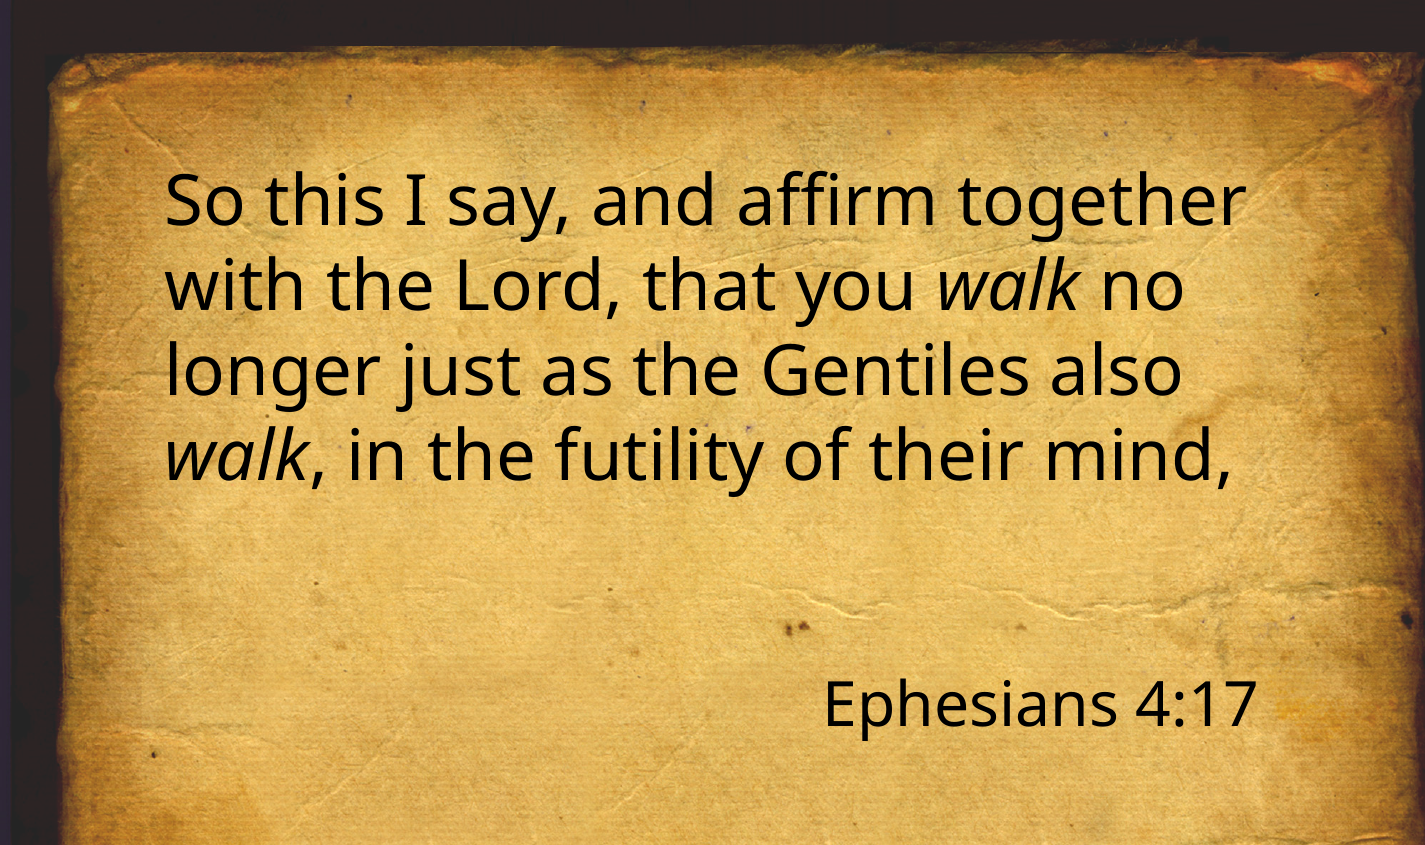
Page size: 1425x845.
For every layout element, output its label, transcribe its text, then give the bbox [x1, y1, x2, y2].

text_box So this I say, and affirm together with the Lord, that you walk no longer just as the Gentiles also walk, in the futility of their mind, Ephesians 4:17 [149, 147, 1275, 747]
